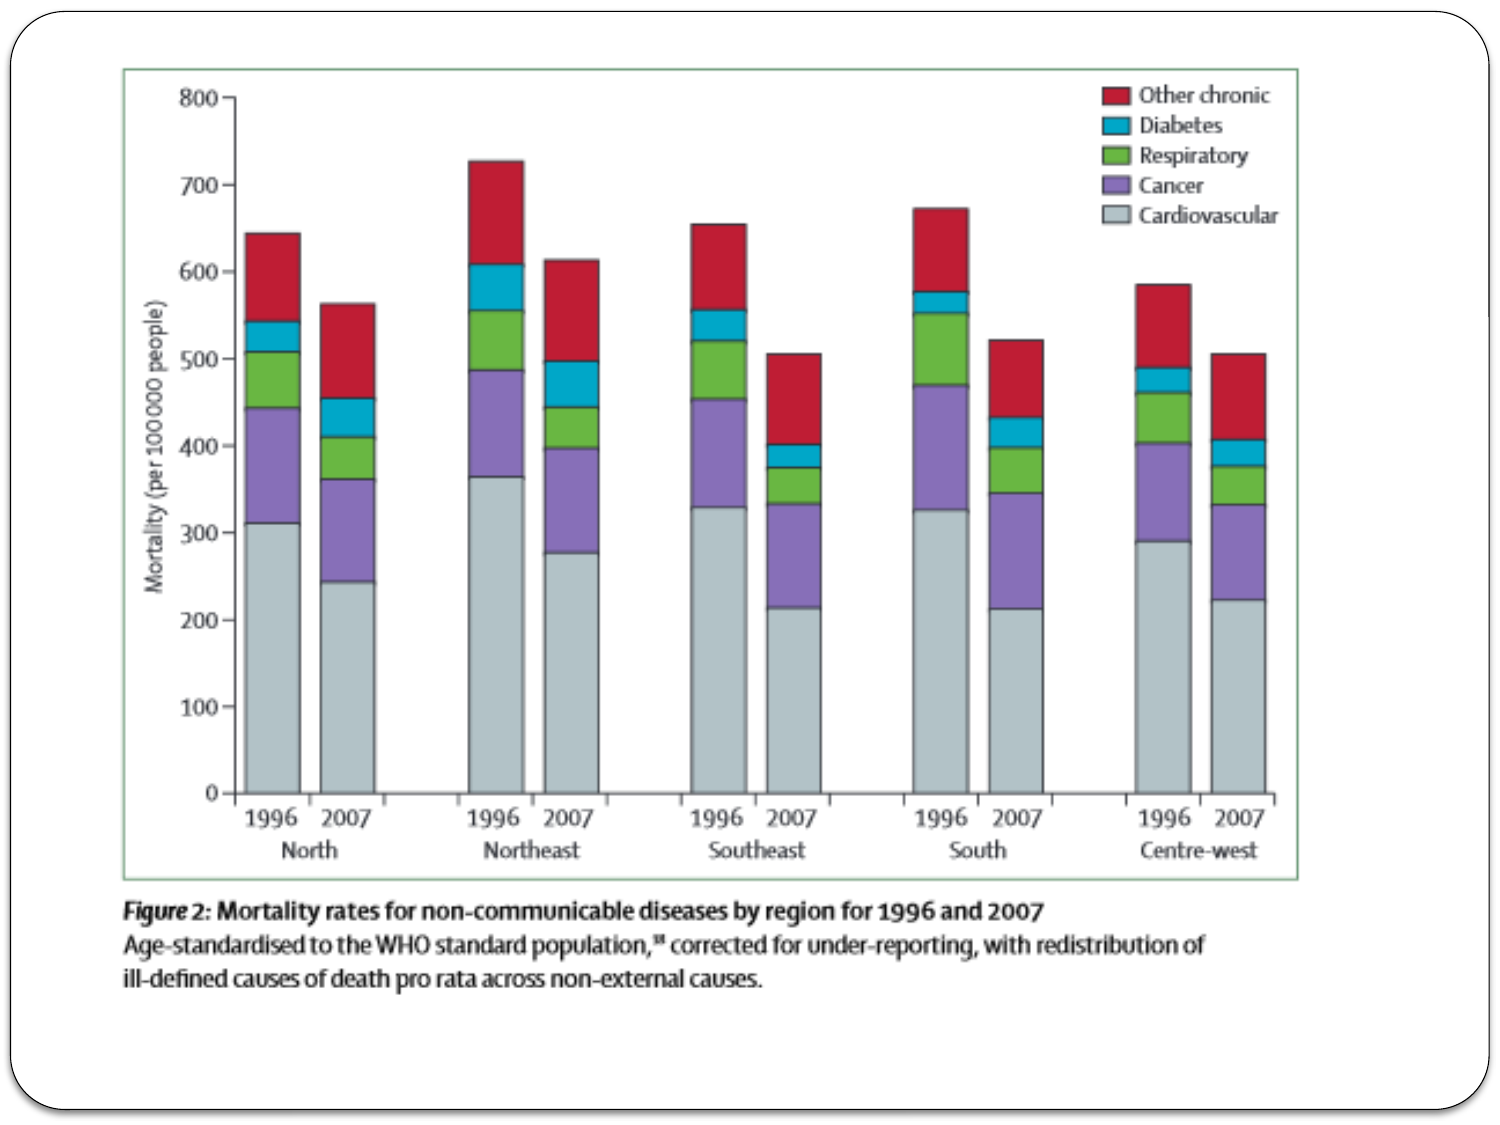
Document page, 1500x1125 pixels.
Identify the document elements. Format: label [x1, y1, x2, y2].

picture [111, 55, 1341, 1033]
